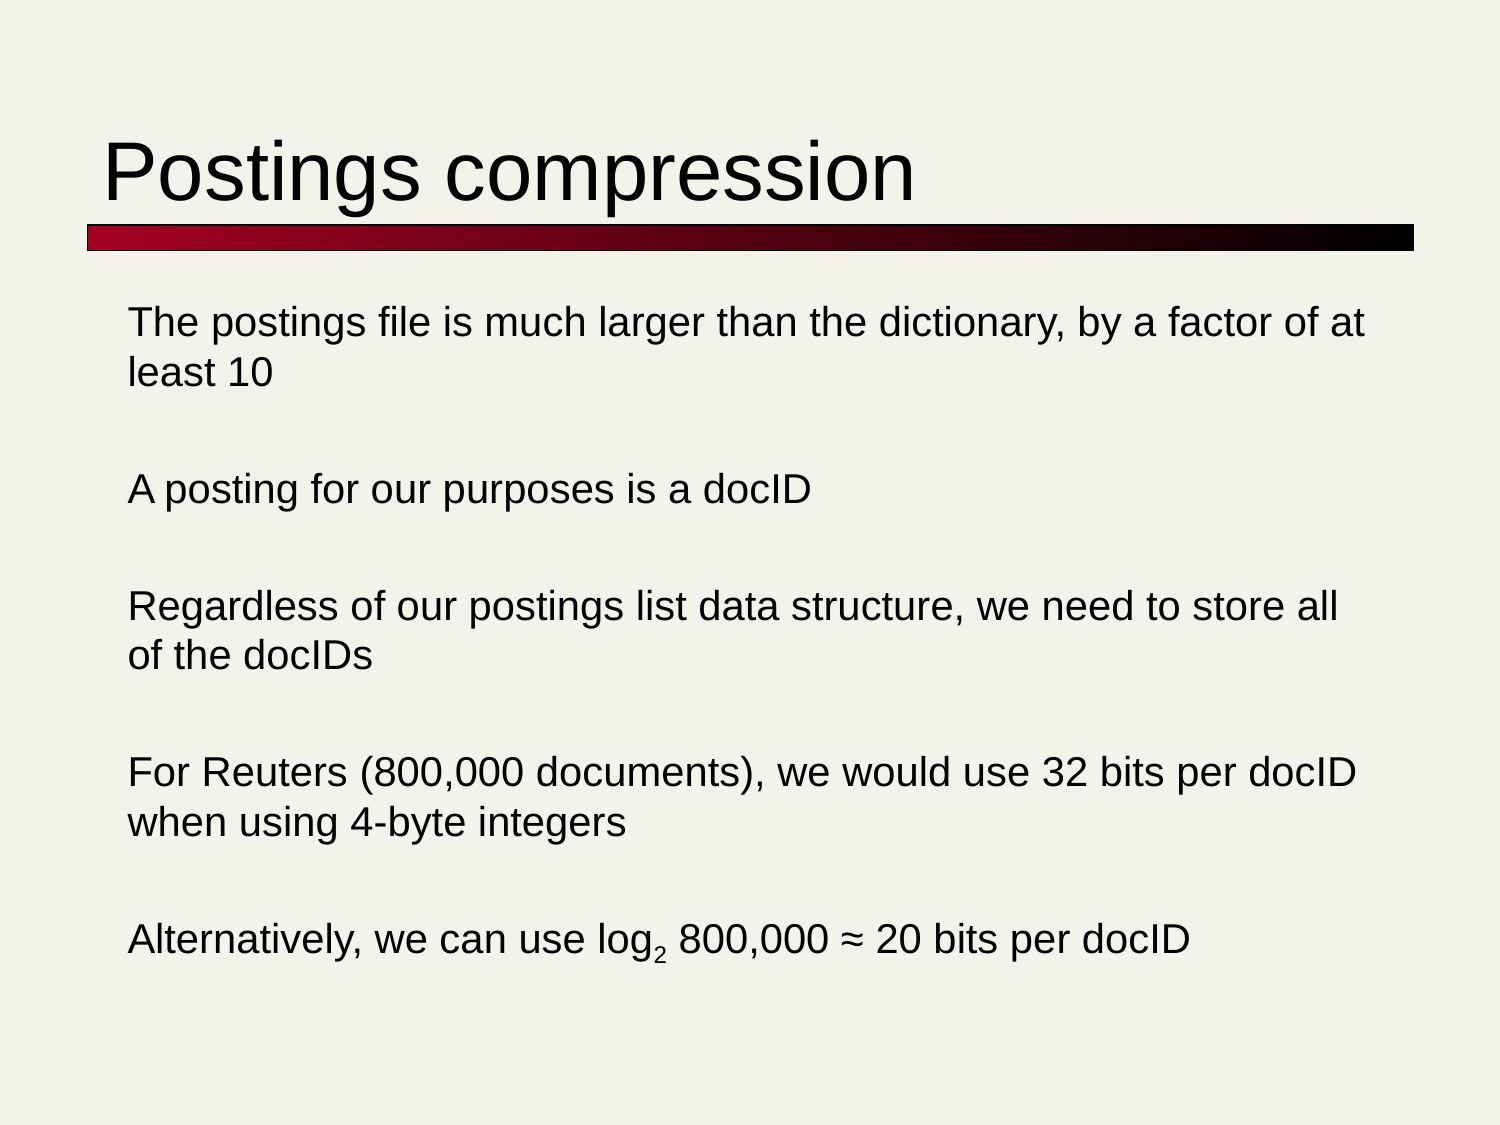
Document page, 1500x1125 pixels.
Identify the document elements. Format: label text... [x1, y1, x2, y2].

title Postings compression [87, 62, 1413, 226]
list The postings file is much larger than the dictionary, by a factor of at least 10 A posting for our purposes is a docID Regardless of our postings list data structure, we need to store all of the docIDs For Reuters (800,000 documents), we would use 32 bits per docID when using 4-byte integers Alternatively, we can use log2 800,000 ≈ 20 bits per docID [112, 287, 1388, 1088]
